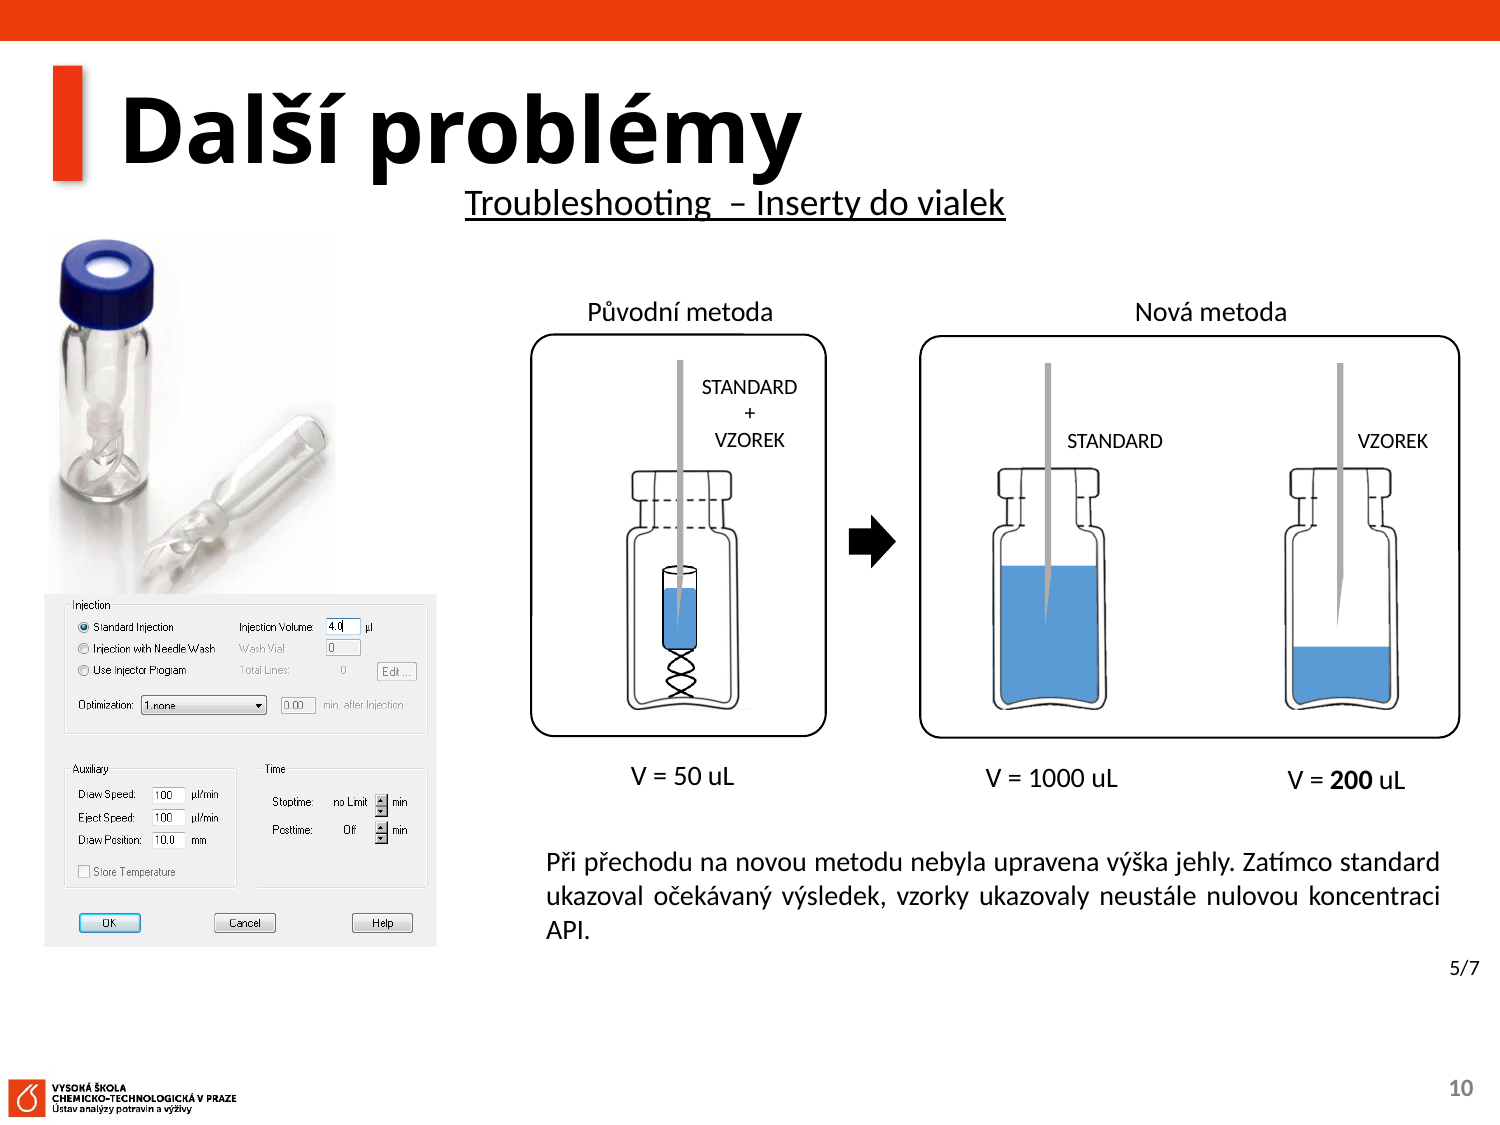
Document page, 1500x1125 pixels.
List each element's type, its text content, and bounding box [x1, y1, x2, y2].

text_box Troubleshooting – Inserty do vialek [449, 208, 1021, 231]
title Další problémy [103, 59, 1460, 208]
picture [0, 1071, 244, 1125]
text_box 5/7 [1434, 946, 1495, 988]
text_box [531, 285, 826, 799]
picture [44, 236, 437, 947]
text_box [849, 285, 1460, 804]
text_box Při přechodu na novou metodu nebyla upravena výška jehly. Zatímco standard ukazoval očekávaný výsledek, vzorky ukazovaly neustále nulovou koncentraci API. [531, 836, 1457, 953]
